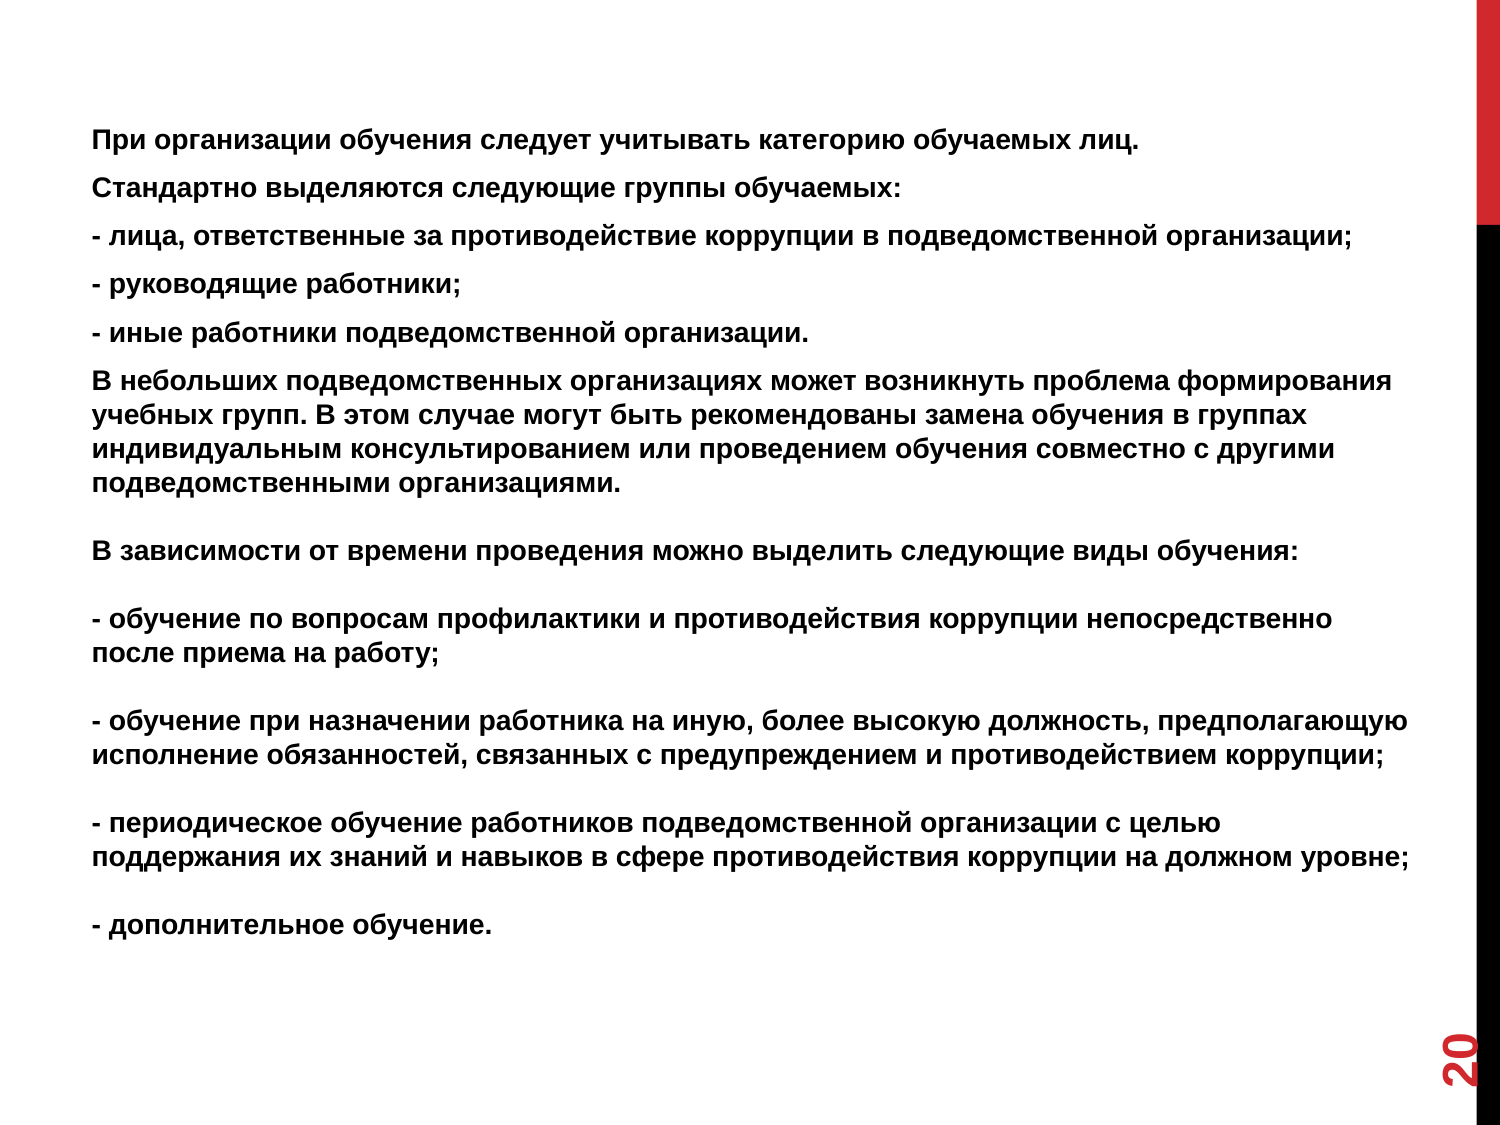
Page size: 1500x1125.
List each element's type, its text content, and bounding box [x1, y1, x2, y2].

list При организации обучения следует учитывать категорию обучаемых лиц. Стандартно выделяются следующие группы обучаемых: - лица, ответственные за противодействие коррупции в подведомственной организации; - руководящие работники; - иные работники подведомственной организации. В небольших подведомственных организациях может возникнуть проблема формирования учебных групп. В этом случае могут быть рекомендованы замена обучения в группах индивидуальным консультированием или проведением обучения совместно с другими подведомственными организациями. В зависимости от времени проведения можно выделить следующие виды обучения: - обучение по вопросам профилактики и противодействия коррупции непосредственно после приема на работу; - обучение при назначении работника на иную, более высокую должность, предполагающую исполнение обязанностей, связанных с предупреждением и противодействием коррупции; - периодическое обучение работников подведомственной организации с целью поддержания их знаний и навыков в сфере противодействия коррупции на должном уровне; - дополнительное обучение. [76, 113, 1425, 1059]
slide_number 20 [1427, 887, 1488, 1104]
